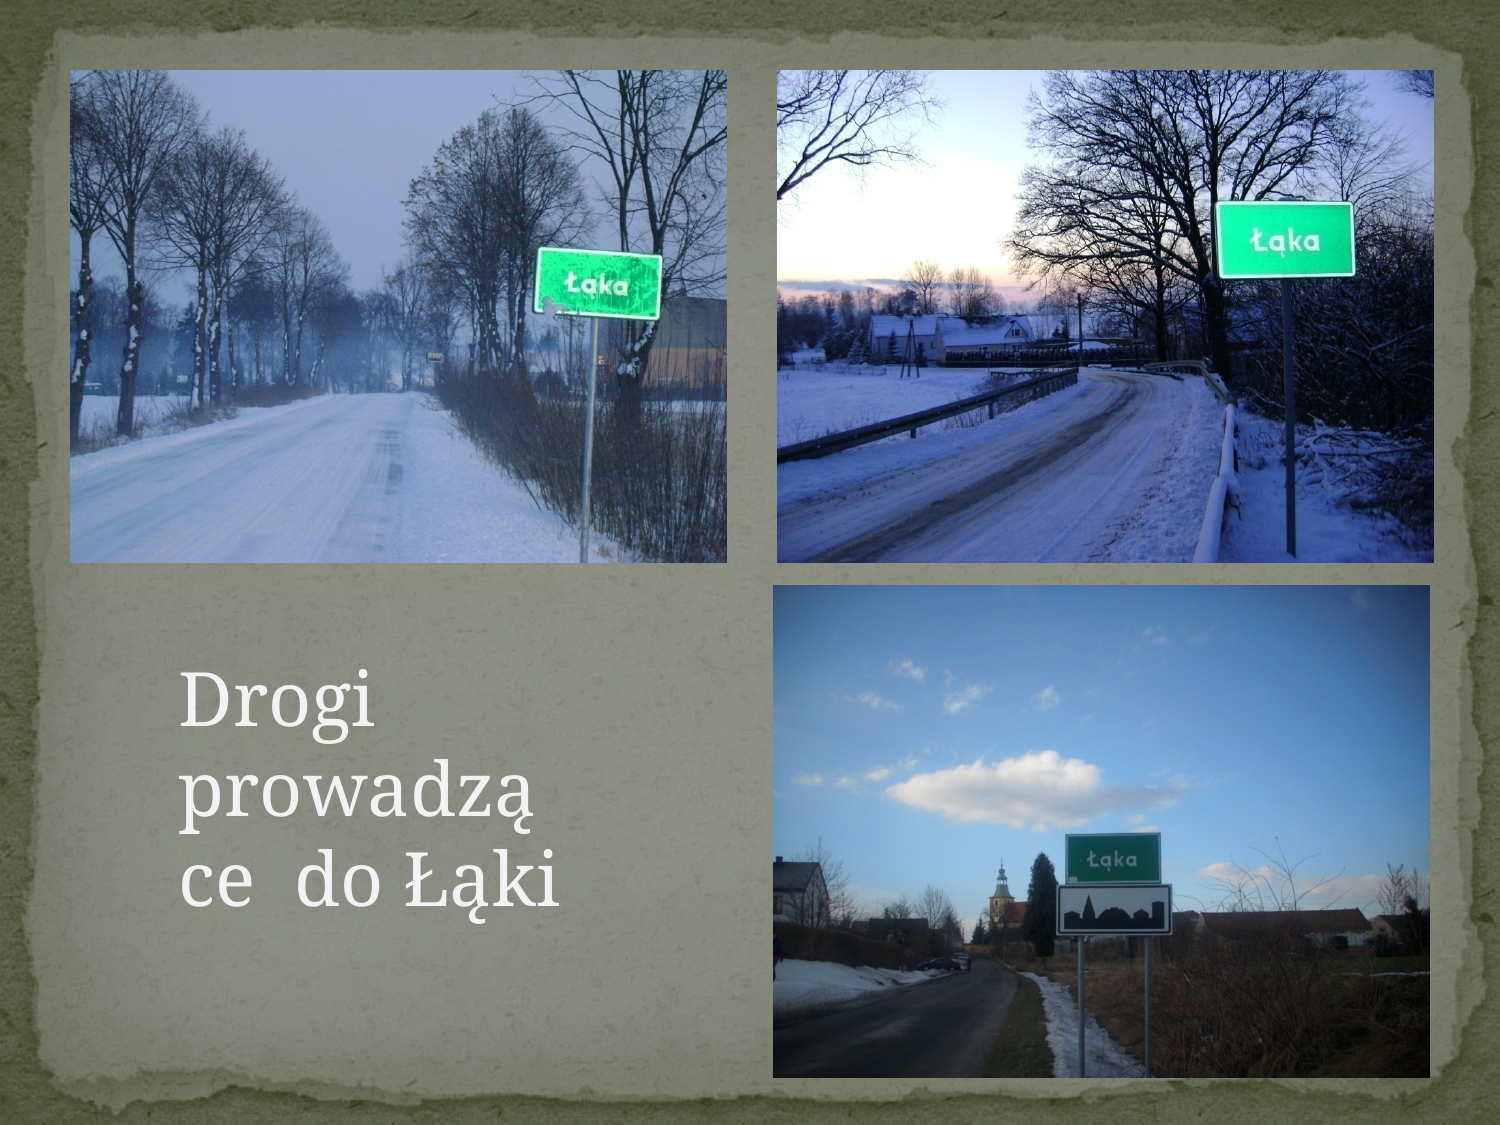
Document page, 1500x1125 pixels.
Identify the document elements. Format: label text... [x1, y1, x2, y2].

text_box Drogi prowadzące do Łąki [163, 644, 586, 930]
picture [777, 70, 1434, 563]
picture [70, 70, 727, 563]
picture [773, 585, 1430, 1078]
